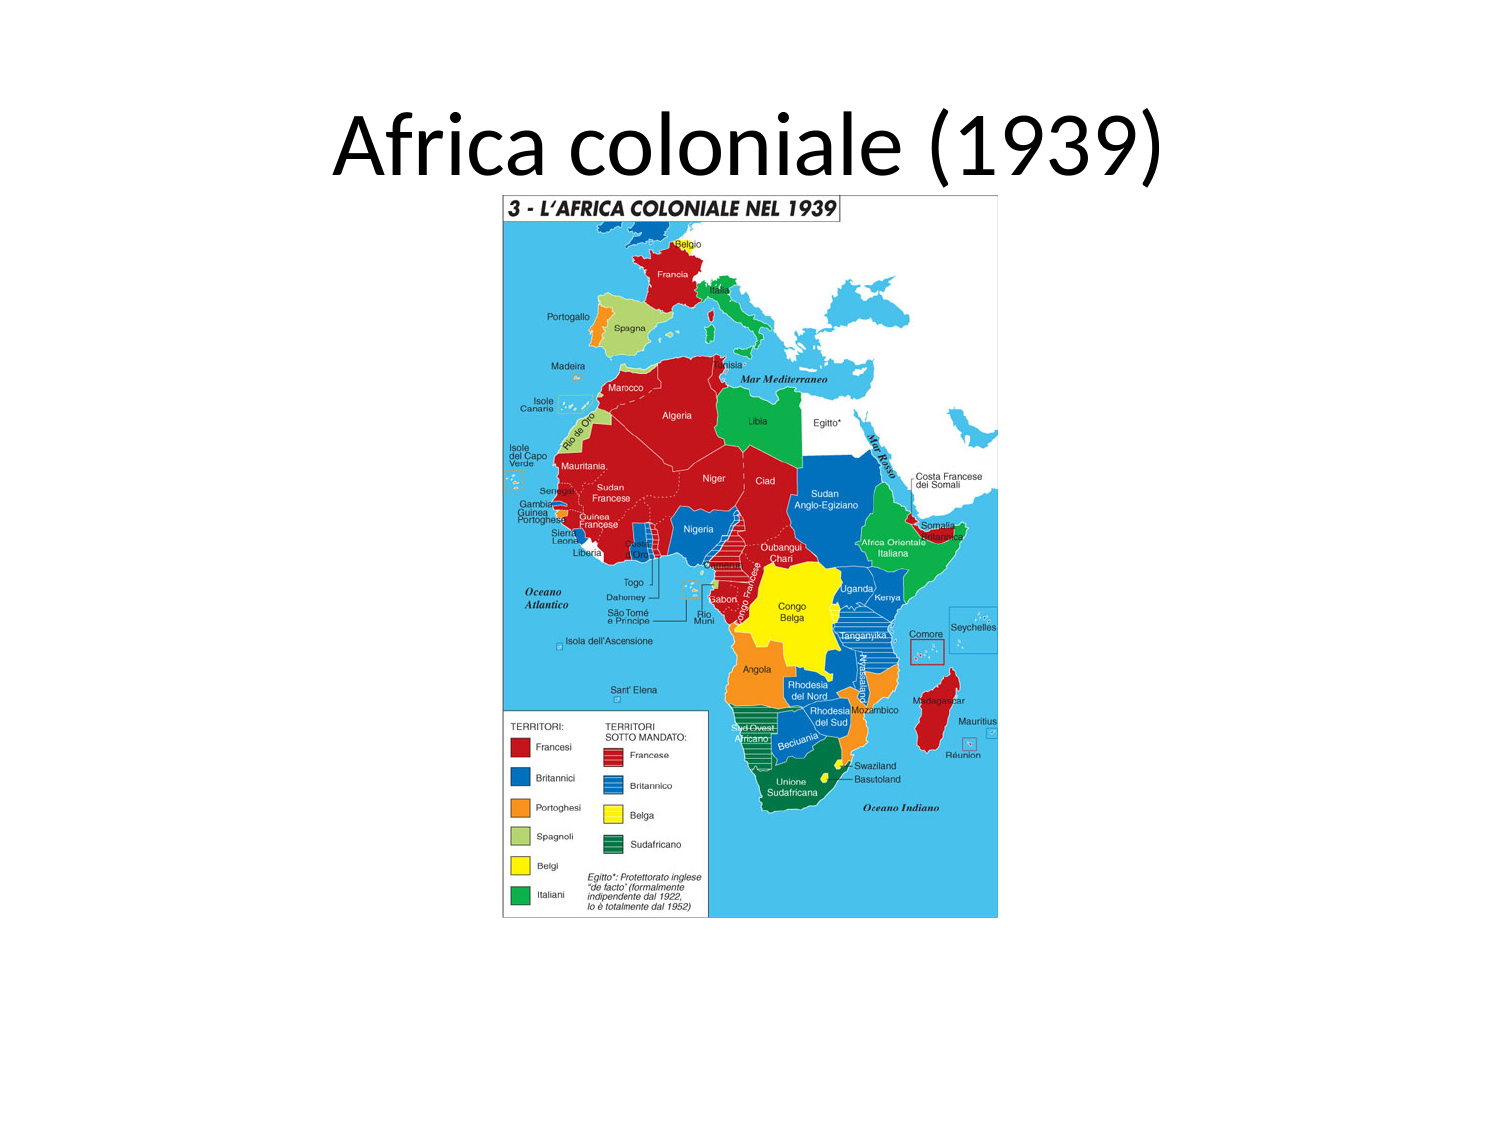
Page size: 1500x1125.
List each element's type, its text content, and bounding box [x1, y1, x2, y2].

title Africa coloniale (1939) [75, 45, 1425, 195]
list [74, 195, 1426, 919]
